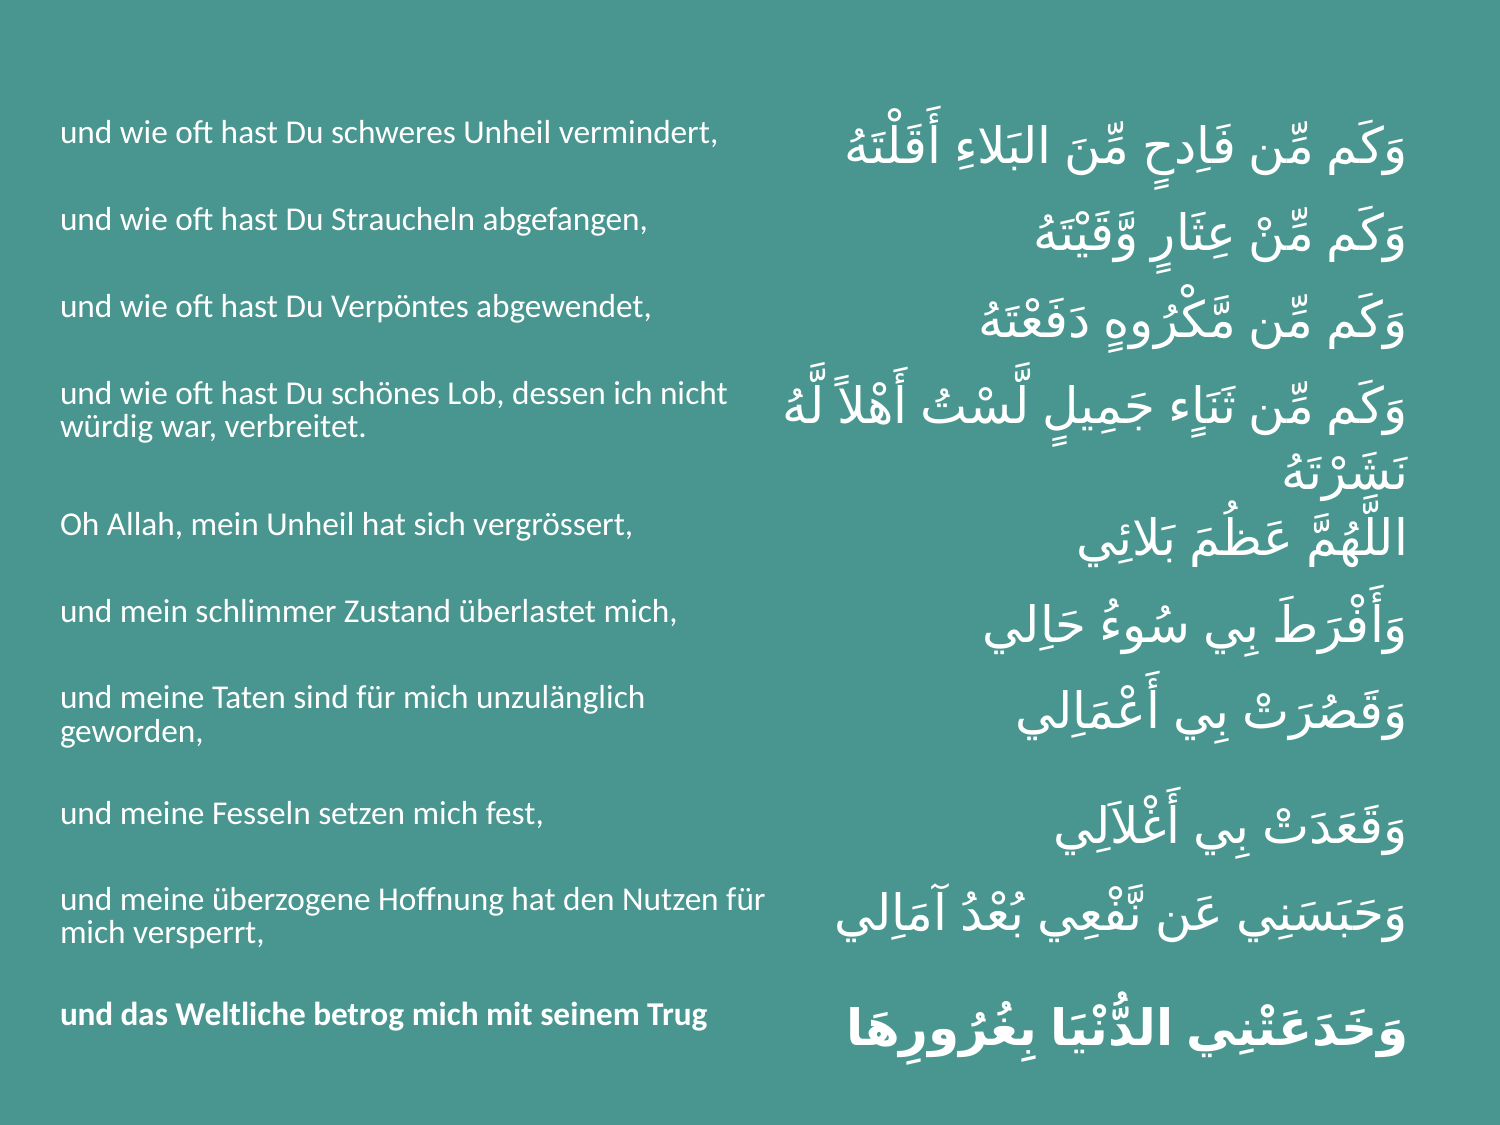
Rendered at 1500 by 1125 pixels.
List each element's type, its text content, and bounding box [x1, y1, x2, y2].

table_cell وَقَعَدَتْ بِي أَغْلاَلِي [770, 798, 1409, 885]
table_cell und meine überzogene Hoffnung hat den Nutzen für mich versperrt, [59, 885, 770, 1000]
table_header und wie oft hast Du schweres Unheil vermindert, [59, 118, 770, 205]
table_cell وَقَصُرَتْ بِي أَعْمَاِلي [770, 683, 1409, 798]
table_cell وَكَم مِّنْ عِثَارٍ وَّقَيْتَهُ [770, 205, 1409, 291]
table_cell وَخَدَعَتْنِي الدُّنْيَا بِغُرُورِهَا [770, 1000, 1409, 1087]
table_cell وَأَفْرَطَ بِي سُوءُ حَاِلي [770, 596, 1409, 683]
table_cell Oh Allah, mein Unheil hat sich vergrössert, [59, 510, 770, 596]
table_cell und das Weltliche betrog mich mit seinem Trug [59, 1000, 770, 1087]
table_cell وَكَم مِّن ثَنَاٍء جَمِيلٍ لَّسْتُ أَهْلاً لَّهُ نَشَرْتَهُ [770, 378, 1409, 510]
table_cell und meine Taten sind für mich unzulänglich geworden, [59, 683, 770, 798]
table_cell und wie oft hast Du schönes Lob, dessen ich nicht würdig war, verbreitet. [59, 378, 770, 510]
table_cell und meine Fesseln setzen mich fest, [59, 798, 770, 885]
table_cell وَحَبَسَنِي عَن نَّفْعِي بُعْدُ آمَاِلي [770, 885, 1409, 1000]
table_cell وَكَم مِّن مَّكْرُوهٍ دَفَعْتَهُ [770, 291, 1409, 378]
table_header وَكَم مِّن فَاِدحٍ مِّنَ البَلاءِ أَقَلْتَهُ [770, 118, 1409, 205]
table_cell und mein schlimmer Zustand überlastet mich, [59, 596, 770, 683]
table_cell und wie oft hast Du Straucheln abgefangen, [59, 205, 770, 291]
table_cell und wie oft hast Du Verpöntes abgewendet, [59, 291, 770, 378]
table_cell اللَّهُمَّ عَظُمَ بَلائِي [770, 510, 1409, 596]
